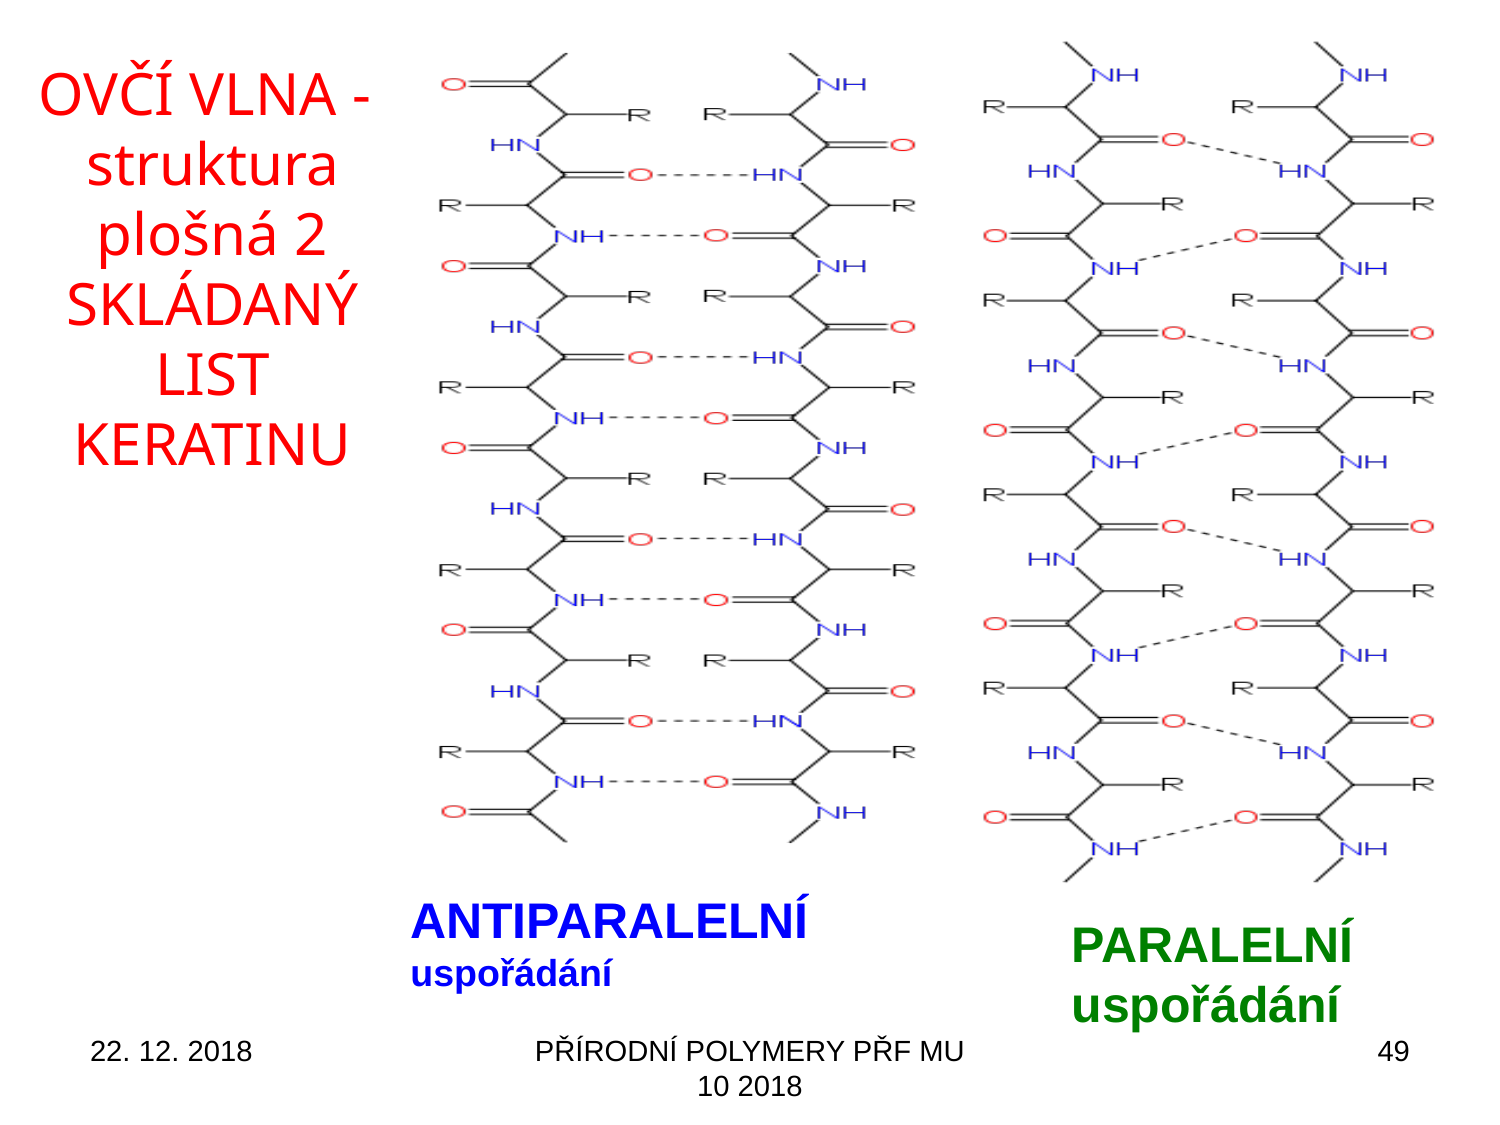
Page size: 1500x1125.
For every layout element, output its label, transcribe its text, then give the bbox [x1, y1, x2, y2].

title OVČÍ VLNA - struktura plošná 2 skládaný list keratinu [17, 42, 408, 492]
text_box PARALELNÍ uspořádání [1057, 905, 1447, 1040]
slide_number 22. 12. 2018 [74, 1024, 426, 1103]
footer PŘÍRODNÍ POLYMERY PŘF MU 10 2018 [512, 1024, 988, 1103]
text_box ANTIPARALELNÍ uspořádání [395, 881, 857, 1002]
picture [962, 30, 1459, 894]
picture [418, 42, 940, 854]
slide_number 49 [1074, 1040, 1426, 1103]
